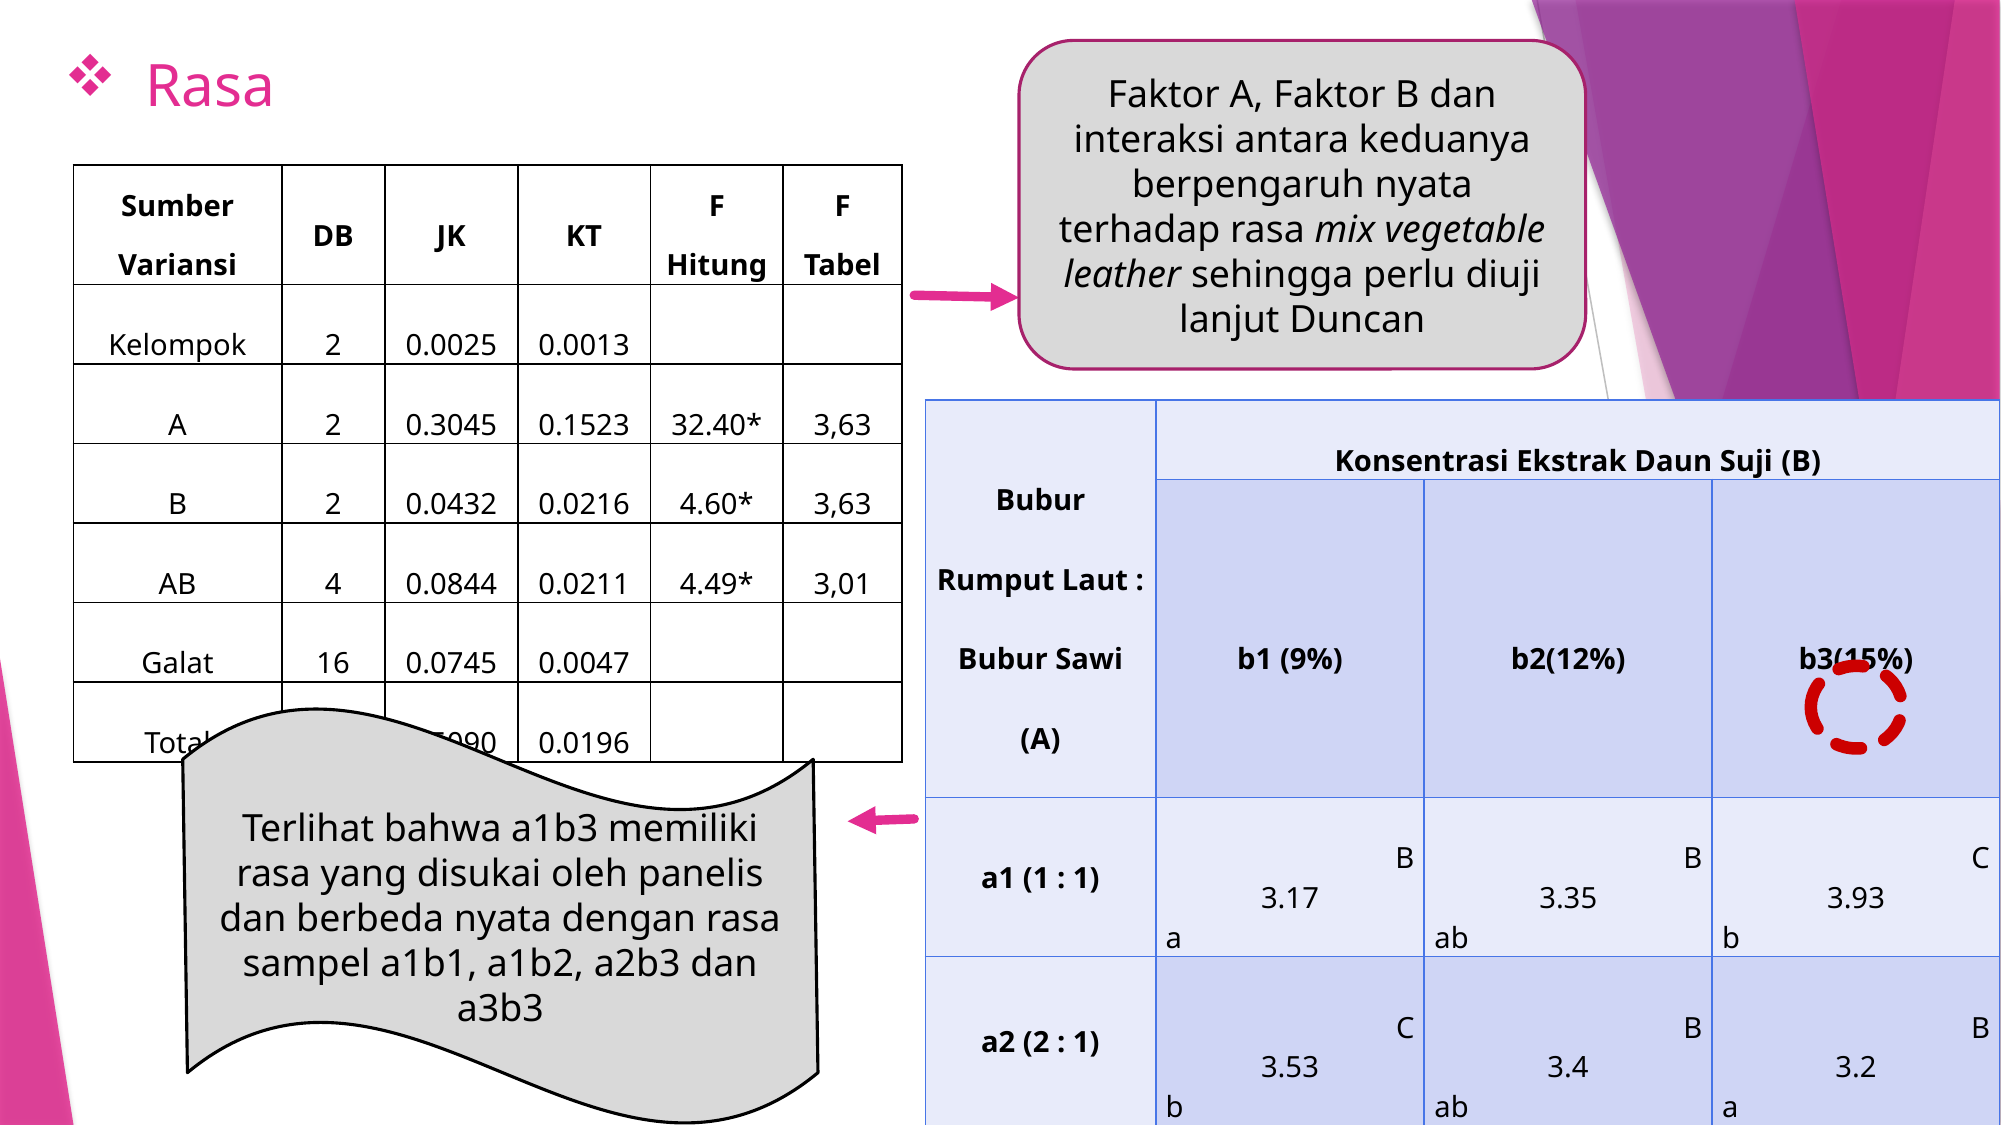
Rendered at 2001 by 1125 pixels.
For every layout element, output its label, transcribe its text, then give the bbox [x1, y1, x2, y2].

table_cell 0.3045 [386, 365, 517, 443]
table_cell [651, 285, 782, 363]
table_header KT [519, 166, 650, 284]
table_header Konsentrasi Ekstrak Daun Suji (B) [1157, 401, 1999, 479]
table_cell B 3.17 a [1157, 798, 1423, 956]
table_cell B [74, 444, 281, 522]
table_cell 16 [283, 603, 384, 681]
table_cell C 3.53 b [1157, 957, 1423, 1125]
table_cell 32.40* [651, 365, 782, 443]
table_cell [651, 603, 782, 681]
table_cell [651, 683, 782, 761]
table_header JK [386, 166, 517, 284]
table_cell 26 [283, 683, 384, 716]
table_cell Galat [74, 603, 281, 681]
table_cell 0.0047 [519, 603, 650, 681]
table_cell 0.0211 [519, 524, 650, 602]
table_cell b3(15%) [1713, 480, 1999, 797]
table_header F Hitung [651, 166, 782, 284]
table_cell [784, 683, 901, 761]
text_box Faktor A, Faktor B dan interaksi antara keduanya berpengaruh nyata terhadap rasa mix vegetable leather sehingga perlu diuji lanjut Duncan [1017, 38, 1588, 371]
table_cell 3,01 [784, 524, 901, 602]
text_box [847, 818, 915, 822]
table_cell 0.0013 [519, 285, 650, 363]
table_cell [784, 285, 901, 363]
table_cell 0.0745 [386, 603, 517, 681]
table_cell 0.0216 [519, 444, 650, 522]
text_box Terlihat bahwa a1b3 memiliki rasa yang disukai oleh panelis dan berbeda nyata dengan rasa sampel a1b1, a1b2, a2b3 dan a3b3 [181, 707, 820, 1125]
table_header Sumber Variansi [74, 166, 281, 284]
table_header Bubur Rumput Laut : Bubur Sawi (A) [926, 401, 1155, 797]
table_cell b2(12%) [1425, 480, 1711, 797]
table_cell 2 [283, 365, 384, 443]
table_cell [784, 603, 901, 681]
table_cell 0.5090 [386, 683, 517, 761]
table_cell B 3.35 ab [1425, 798, 1711, 956]
table_cell AB [74, 524, 281, 602]
table_cell a2 (2 : 1) [926, 957, 1155, 1125]
table_cell Kelompok [74, 285, 281, 363]
table_cell C 3.93 b [1713, 798, 1999, 956]
table_cell b1 (9%) [1157, 480, 1423, 797]
table_header F Tabel [784, 166, 901, 284]
table_cell 4.60* [651, 444, 782, 522]
table_cell 0.1523 [519, 365, 650, 443]
title Rasa [49, 40, 1058, 127]
table_cell 0.0196 [519, 683, 650, 761]
table_cell 0.0025 [386, 285, 517, 363]
table_header DB [283, 166, 384, 284]
table_cell A [74, 365, 281, 443]
text_box [1809, 664, 1904, 751]
table_cell 3,63 [784, 444, 901, 522]
table_cell 0.0432 [386, 444, 517, 522]
table_cell B 3.4 ab [1425, 957, 1711, 1125]
table_cell 0.0844 [386, 524, 517, 602]
table_cell a1 (1 : 1) [926, 798, 1155, 956]
table_cell 2 [283, 285, 384, 363]
table_cell 3,63 [784, 365, 901, 443]
table_cell Total [74, 683, 281, 761]
table_cell 4 [283, 524, 384, 602]
table_cell 4.49* [651, 524, 782, 602]
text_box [913, 294, 1020, 298]
table_cell 2 [283, 444, 384, 522]
table_cell B 3.2 a [1713, 957, 1999, 1125]
